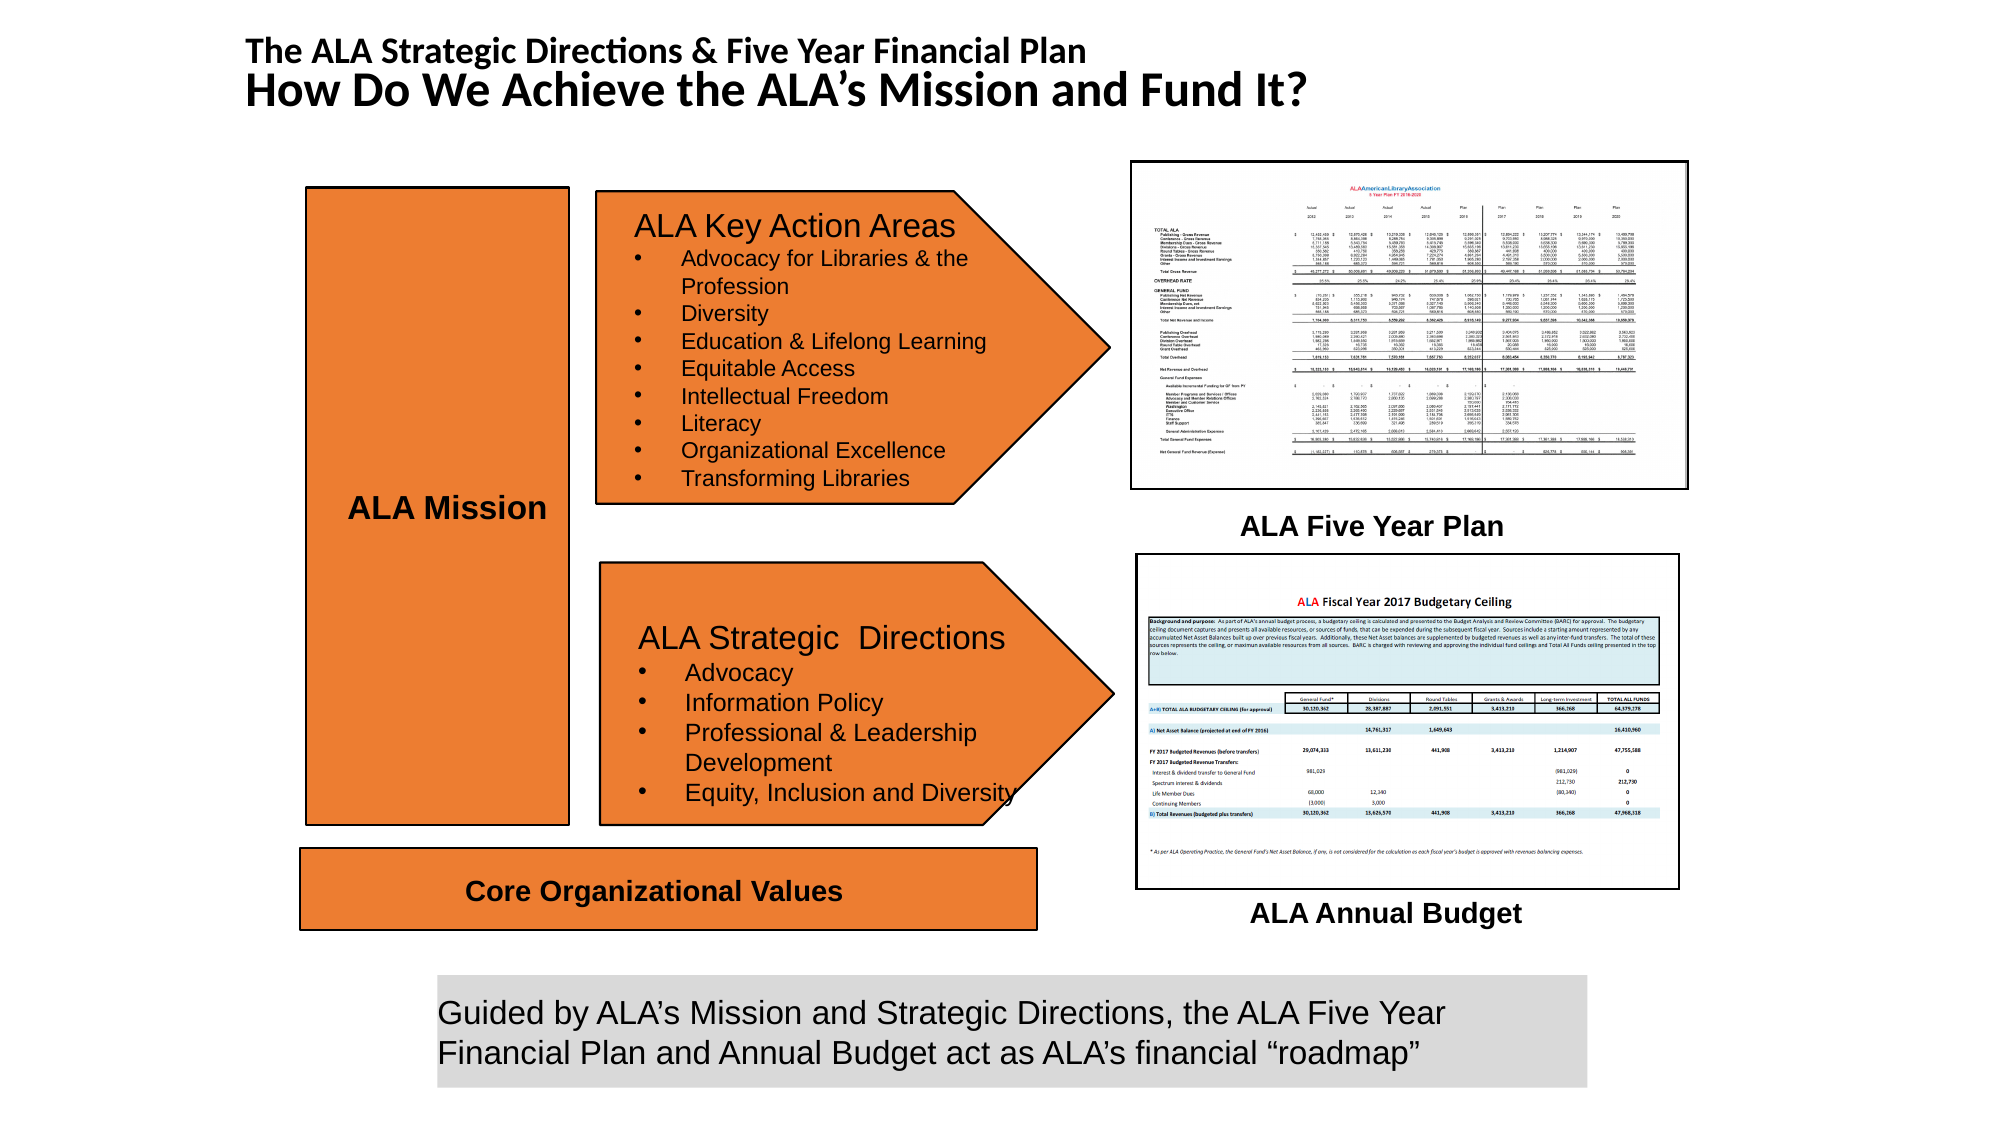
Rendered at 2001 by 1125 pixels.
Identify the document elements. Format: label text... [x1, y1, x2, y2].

title The ALA Strategic Directions & Five Year Financial Plan How Do We Achieve the ALA’s Mission and Fund It? [230, 26, 1682, 125]
picture [1132, 162, 1687, 488]
text_box ALA Mission [306, 187, 569, 825]
picture [1137, 555, 1678, 888]
text_box ALA Annual Budget [1234, 890, 1635, 938]
text_box ALA Five Year Plan [1224, 499, 1625, 550]
text_box ALA Key Action Areas Advocacy for Libraries & the Profession Diversity Education & Lifelong Learning Equitable Access Intellectual Freedom Literacy Organizational Excellence Transforming Libraries [596, 191, 1111, 504]
text_box Guided by ALA’s Mission and Strategic Directions, the ALA Five Year Financial Plan and Annual Budget act as ALA’s financial “roadmap” [437, 975, 1588, 1088]
text_box Core Organizational Values [299, 848, 1038, 931]
text_box ALA Strategic Directions Advocacy Information Policy Professional & Leadership Development Equity, Inclusion and Diversity [600, 562, 1115, 826]
